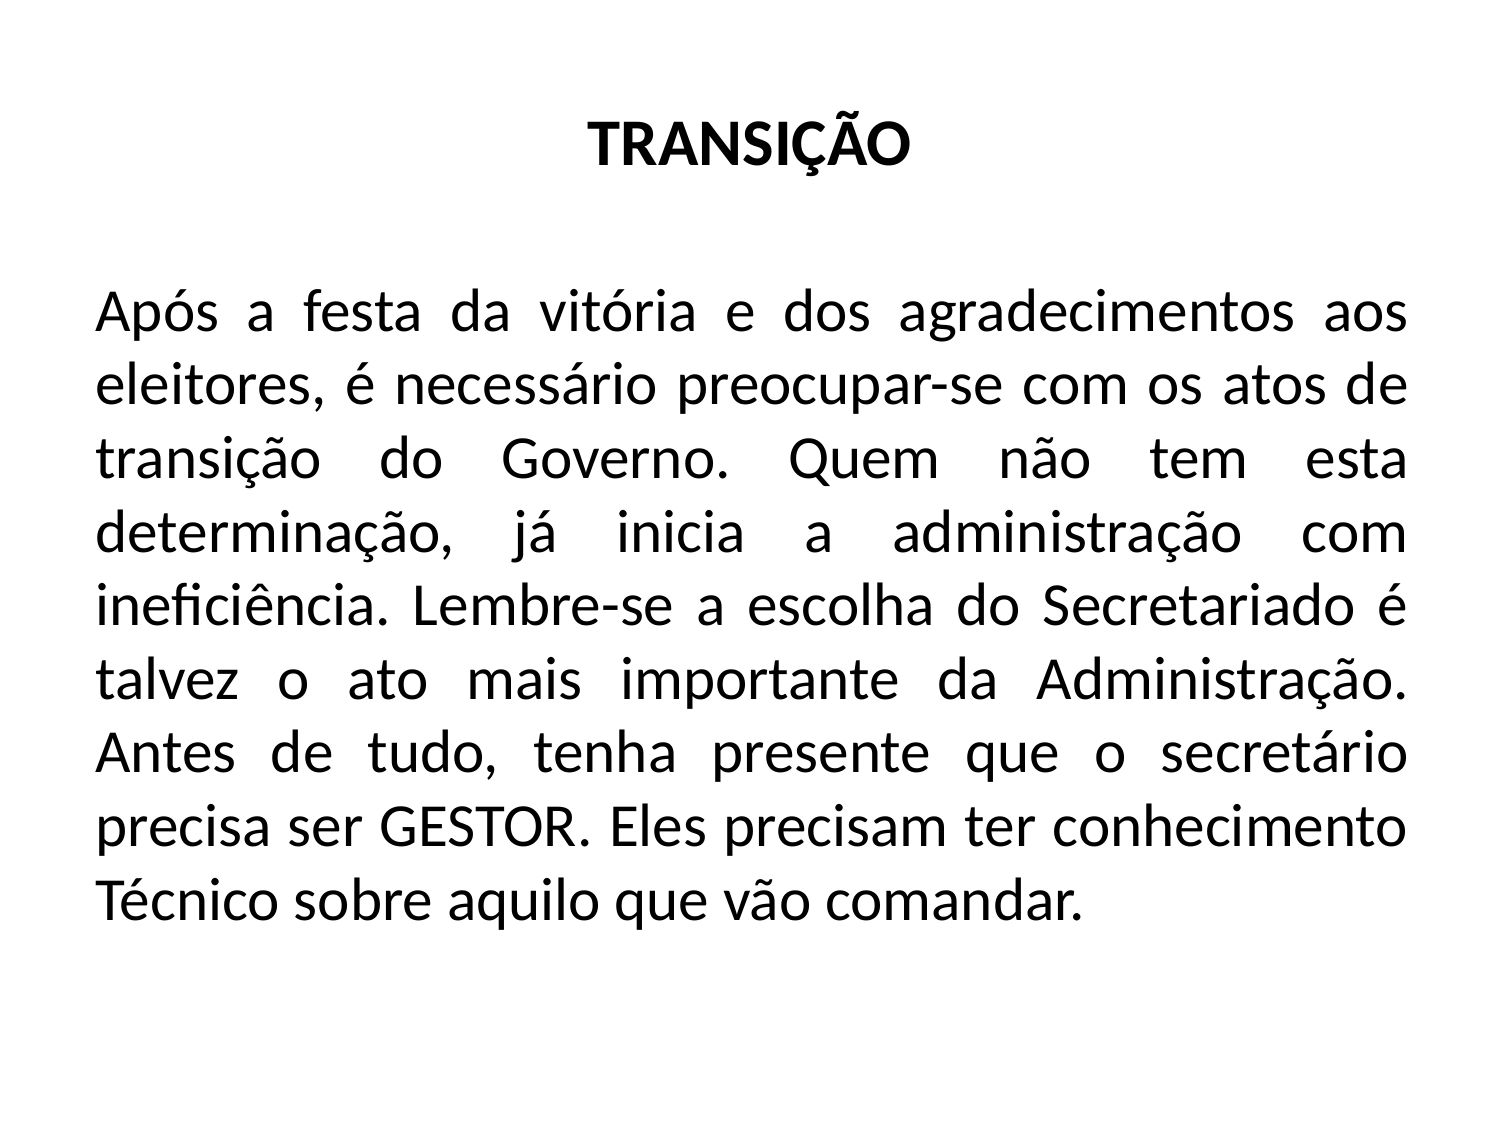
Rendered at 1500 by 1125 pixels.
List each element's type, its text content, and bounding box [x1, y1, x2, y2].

list Após a festa da vitória e dos agradecimentos aos eleitores, é necessário preocupar-se com os atos de transição do Governo. Quem não tem esta determinação, já inicia a administração com ineficiência. Lembre-se a escolha do Secretariado é talvez o ato mais importante da Administração. Antes de tudo, tenha presente que o secretário precisa ser GESTOR. Eles precisam ter conhecimento Técnico sobre aquilo que vão comandar. [75, 262, 1425, 1005]
title TRANSIÇÃO [75, 45, 1425, 233]
